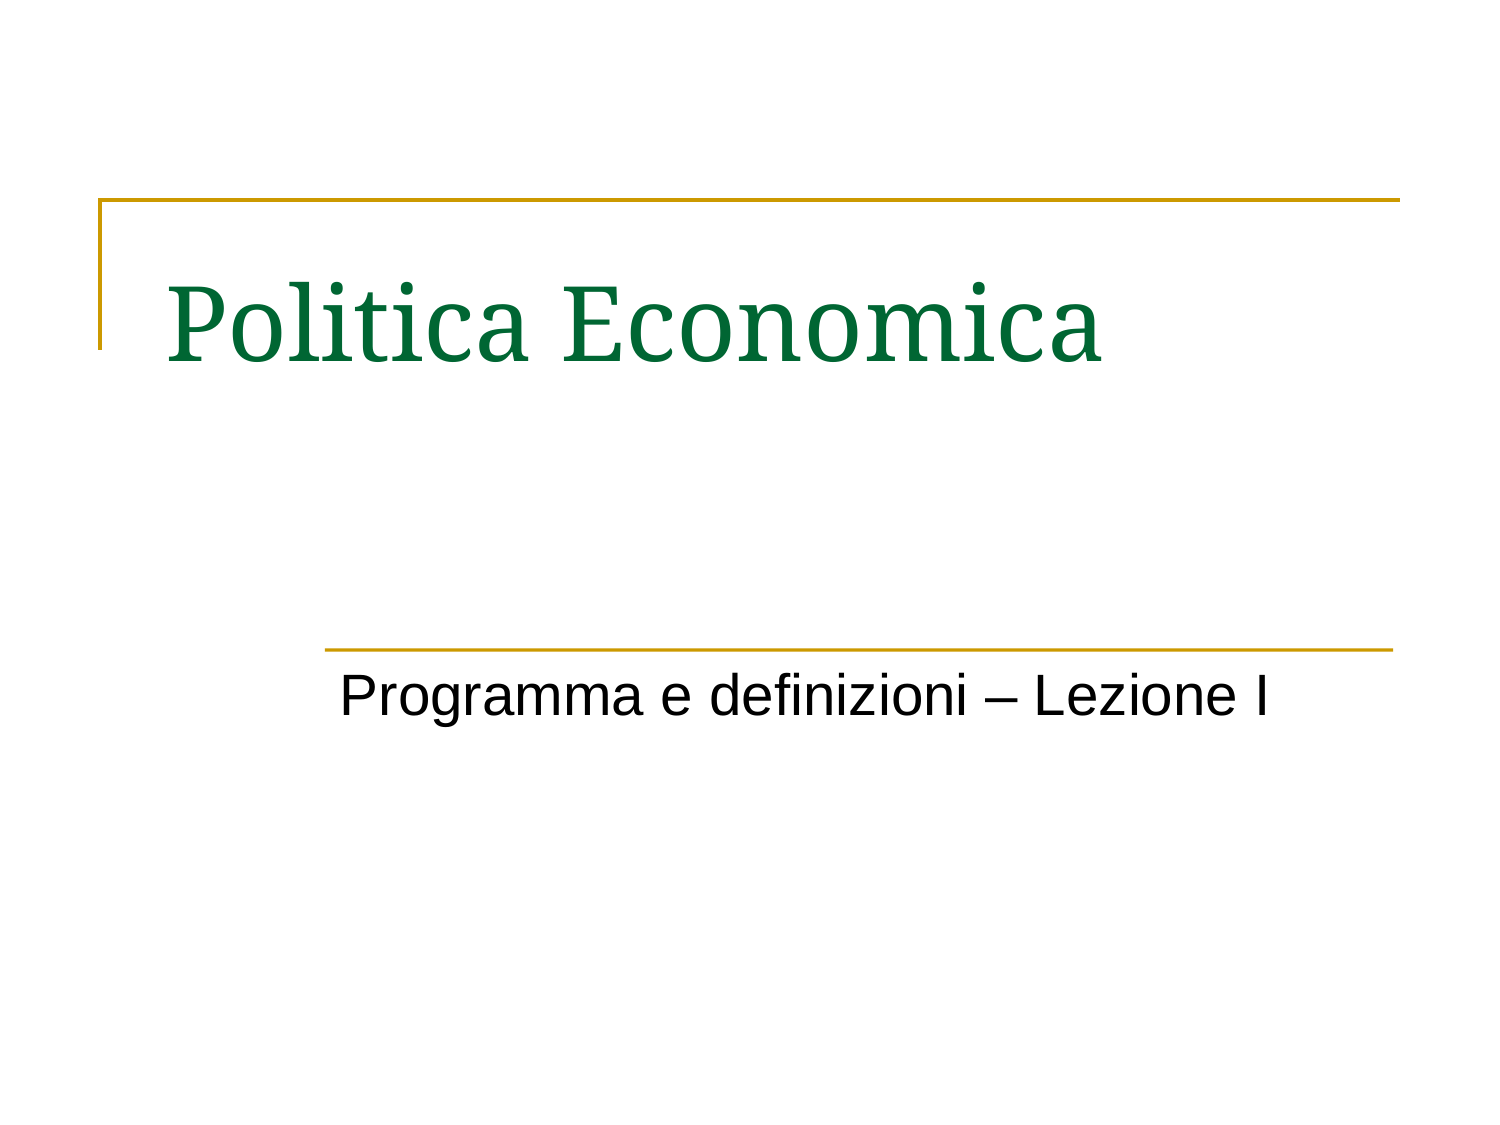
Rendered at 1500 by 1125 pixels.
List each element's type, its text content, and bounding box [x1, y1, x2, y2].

title Politica Economica [149, 249, 1401, 538]
subtitle Programma e definizioni – Lezione I [324, 649, 1401, 938]
